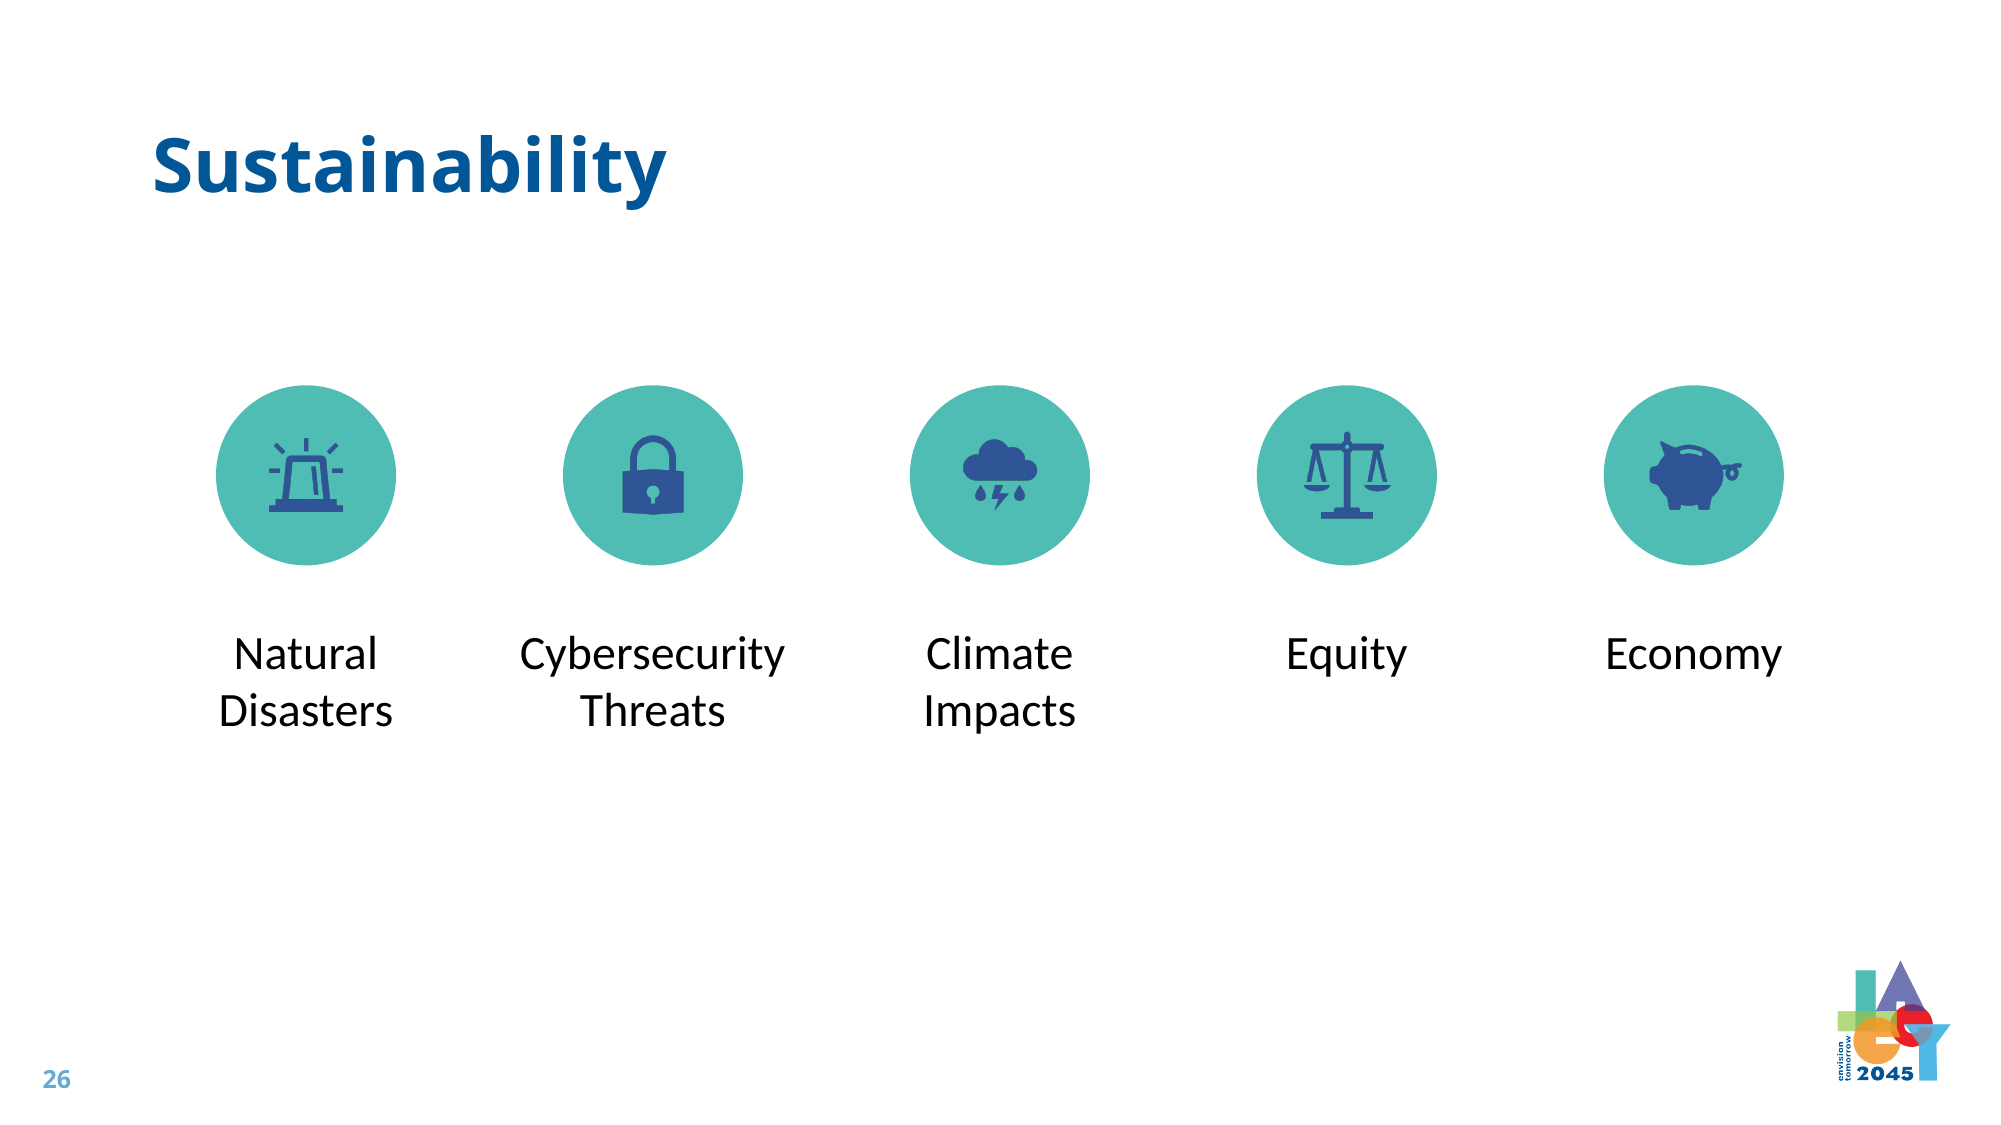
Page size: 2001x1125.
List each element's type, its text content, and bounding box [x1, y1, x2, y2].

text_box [137, 251, 1863, 874]
slide_number 26 [27, 1050, 478, 1111]
text_box Sustainability [137, 59, 1863, 251]
picture [1837, 960, 1951, 1081]
